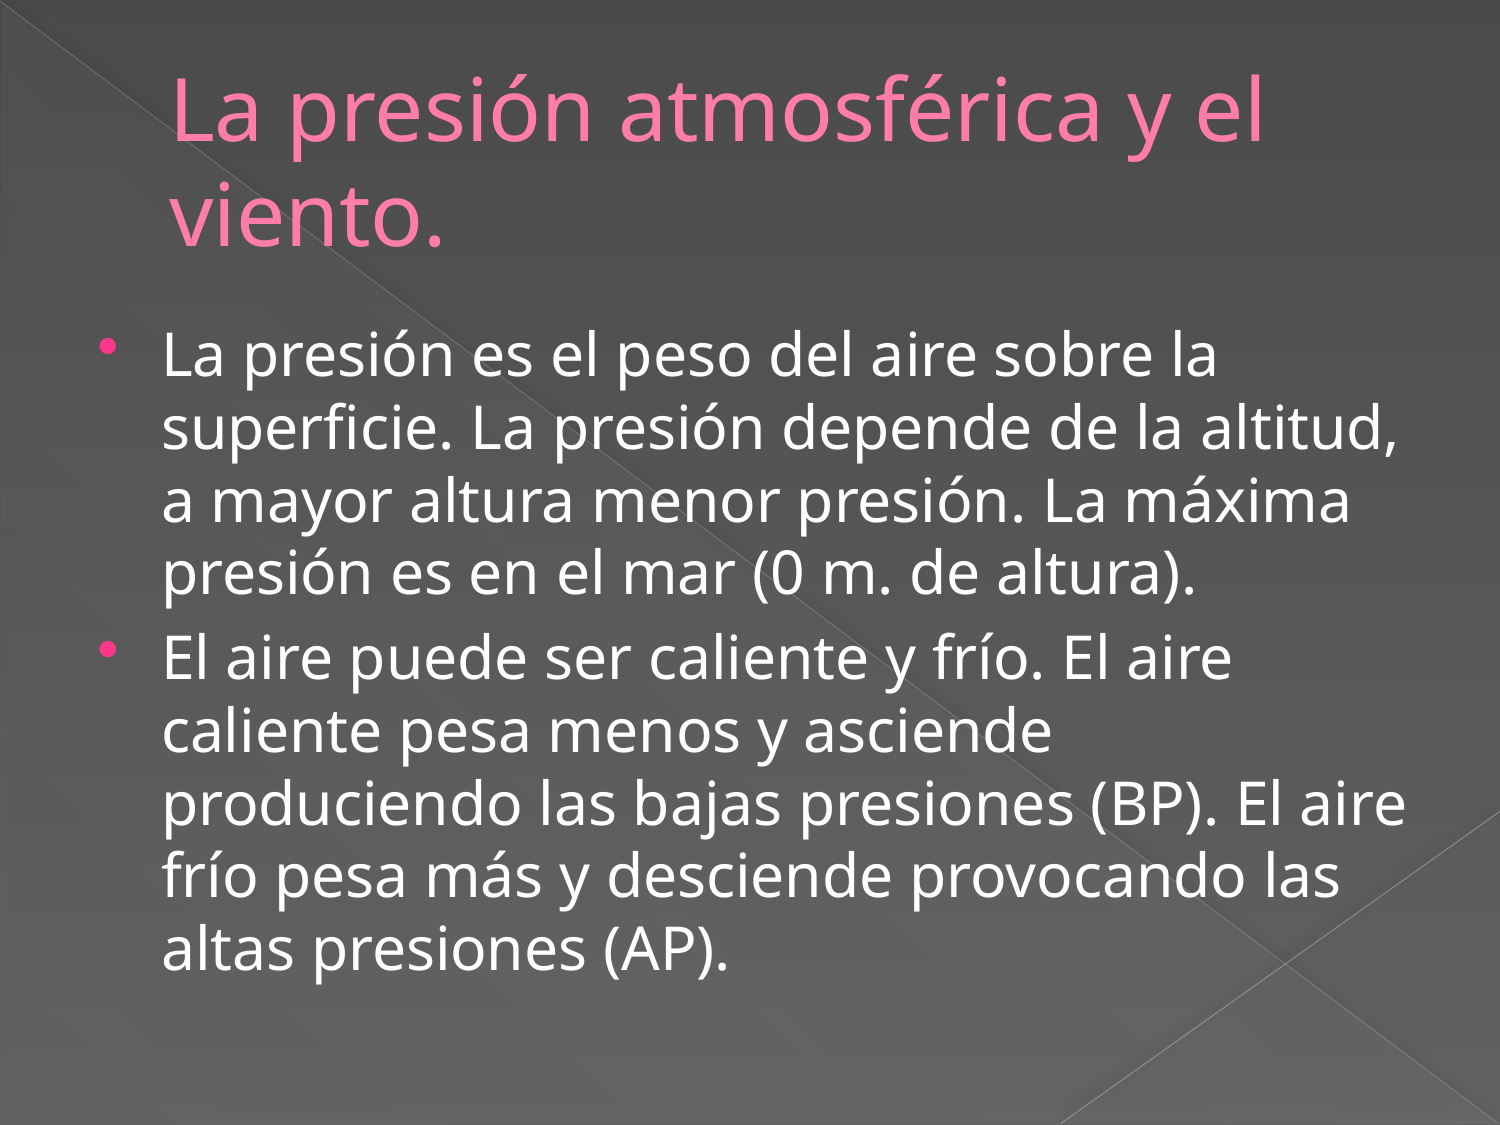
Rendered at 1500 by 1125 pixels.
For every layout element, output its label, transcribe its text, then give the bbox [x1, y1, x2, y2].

list La presión es el peso del aire sobre la superficie. La presión depende de la altitud, a mayor altura menor presión. La máxima presión es en el mar (0 m. de altura). El aire puede ser caliente y frío. El aire caliente pesa menos y asciende produciendo las bajas presiones (BP). El aire frío pesa más y desciende provocando las altas presiones (AP). [75, 308, 1425, 1059]
title La presión atmosférica y el viento. [75, 43, 1425, 274]
